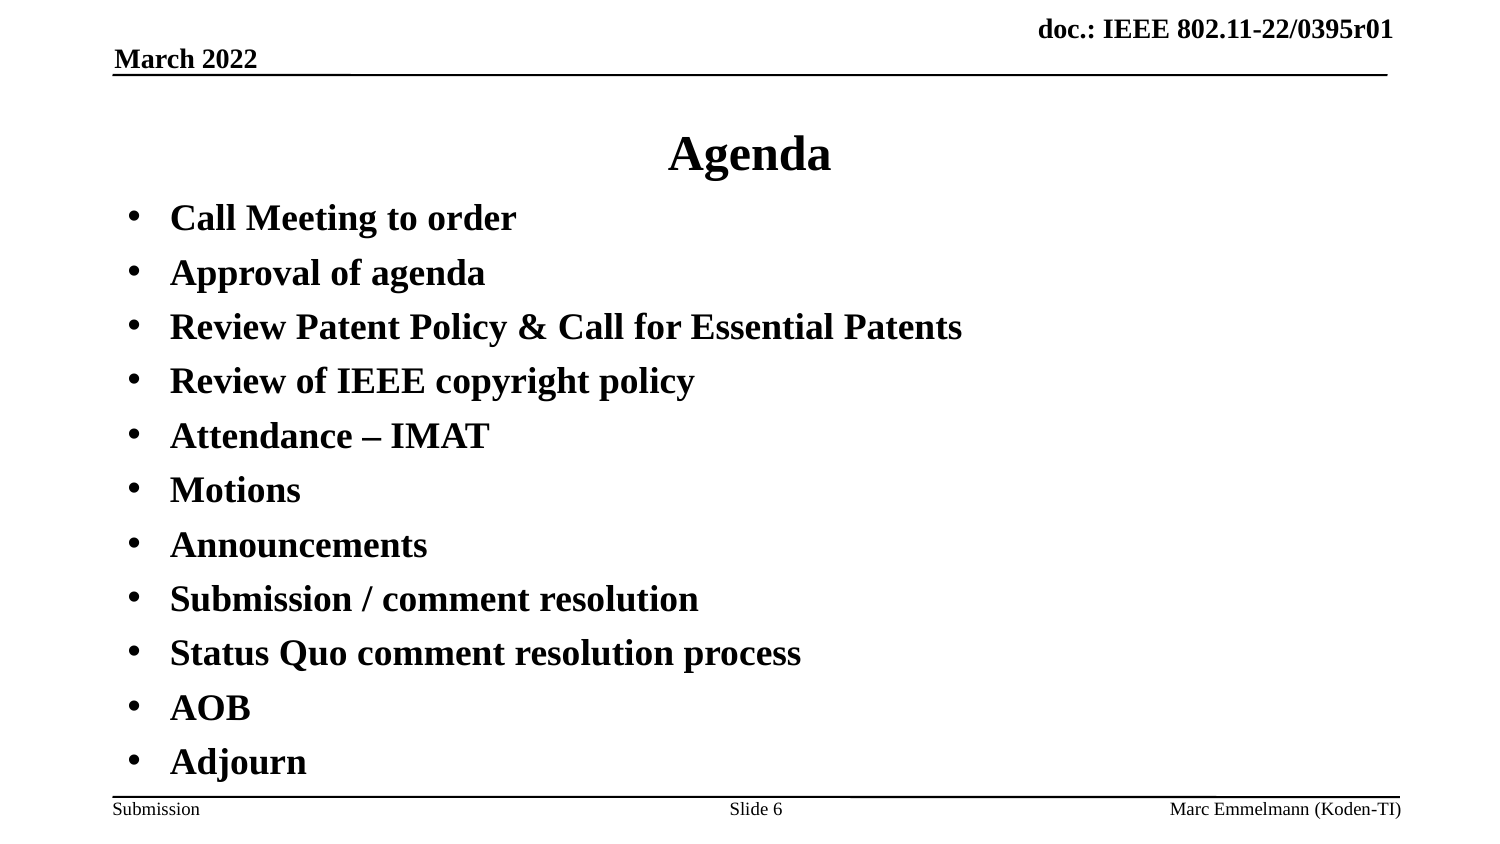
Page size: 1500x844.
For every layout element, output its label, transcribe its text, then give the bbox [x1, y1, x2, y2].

slide_number Slide 6 [712, 796, 800, 842]
footer Marc Emmelmann (Koden-TI) [878, 796, 1402, 820]
list Call Meeting to order Approval of agenda Review Patent Policy & Call for Essential Patents Review of IEEE copyright policy Attendance – IMAT Motions Announcements Submission / comment resolution Status Quo comment resolution process AOB Adjourn [112, 185, 1353, 692]
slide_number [114, 40, 423, 75]
title Agenda [112, 84, 1388, 216]
